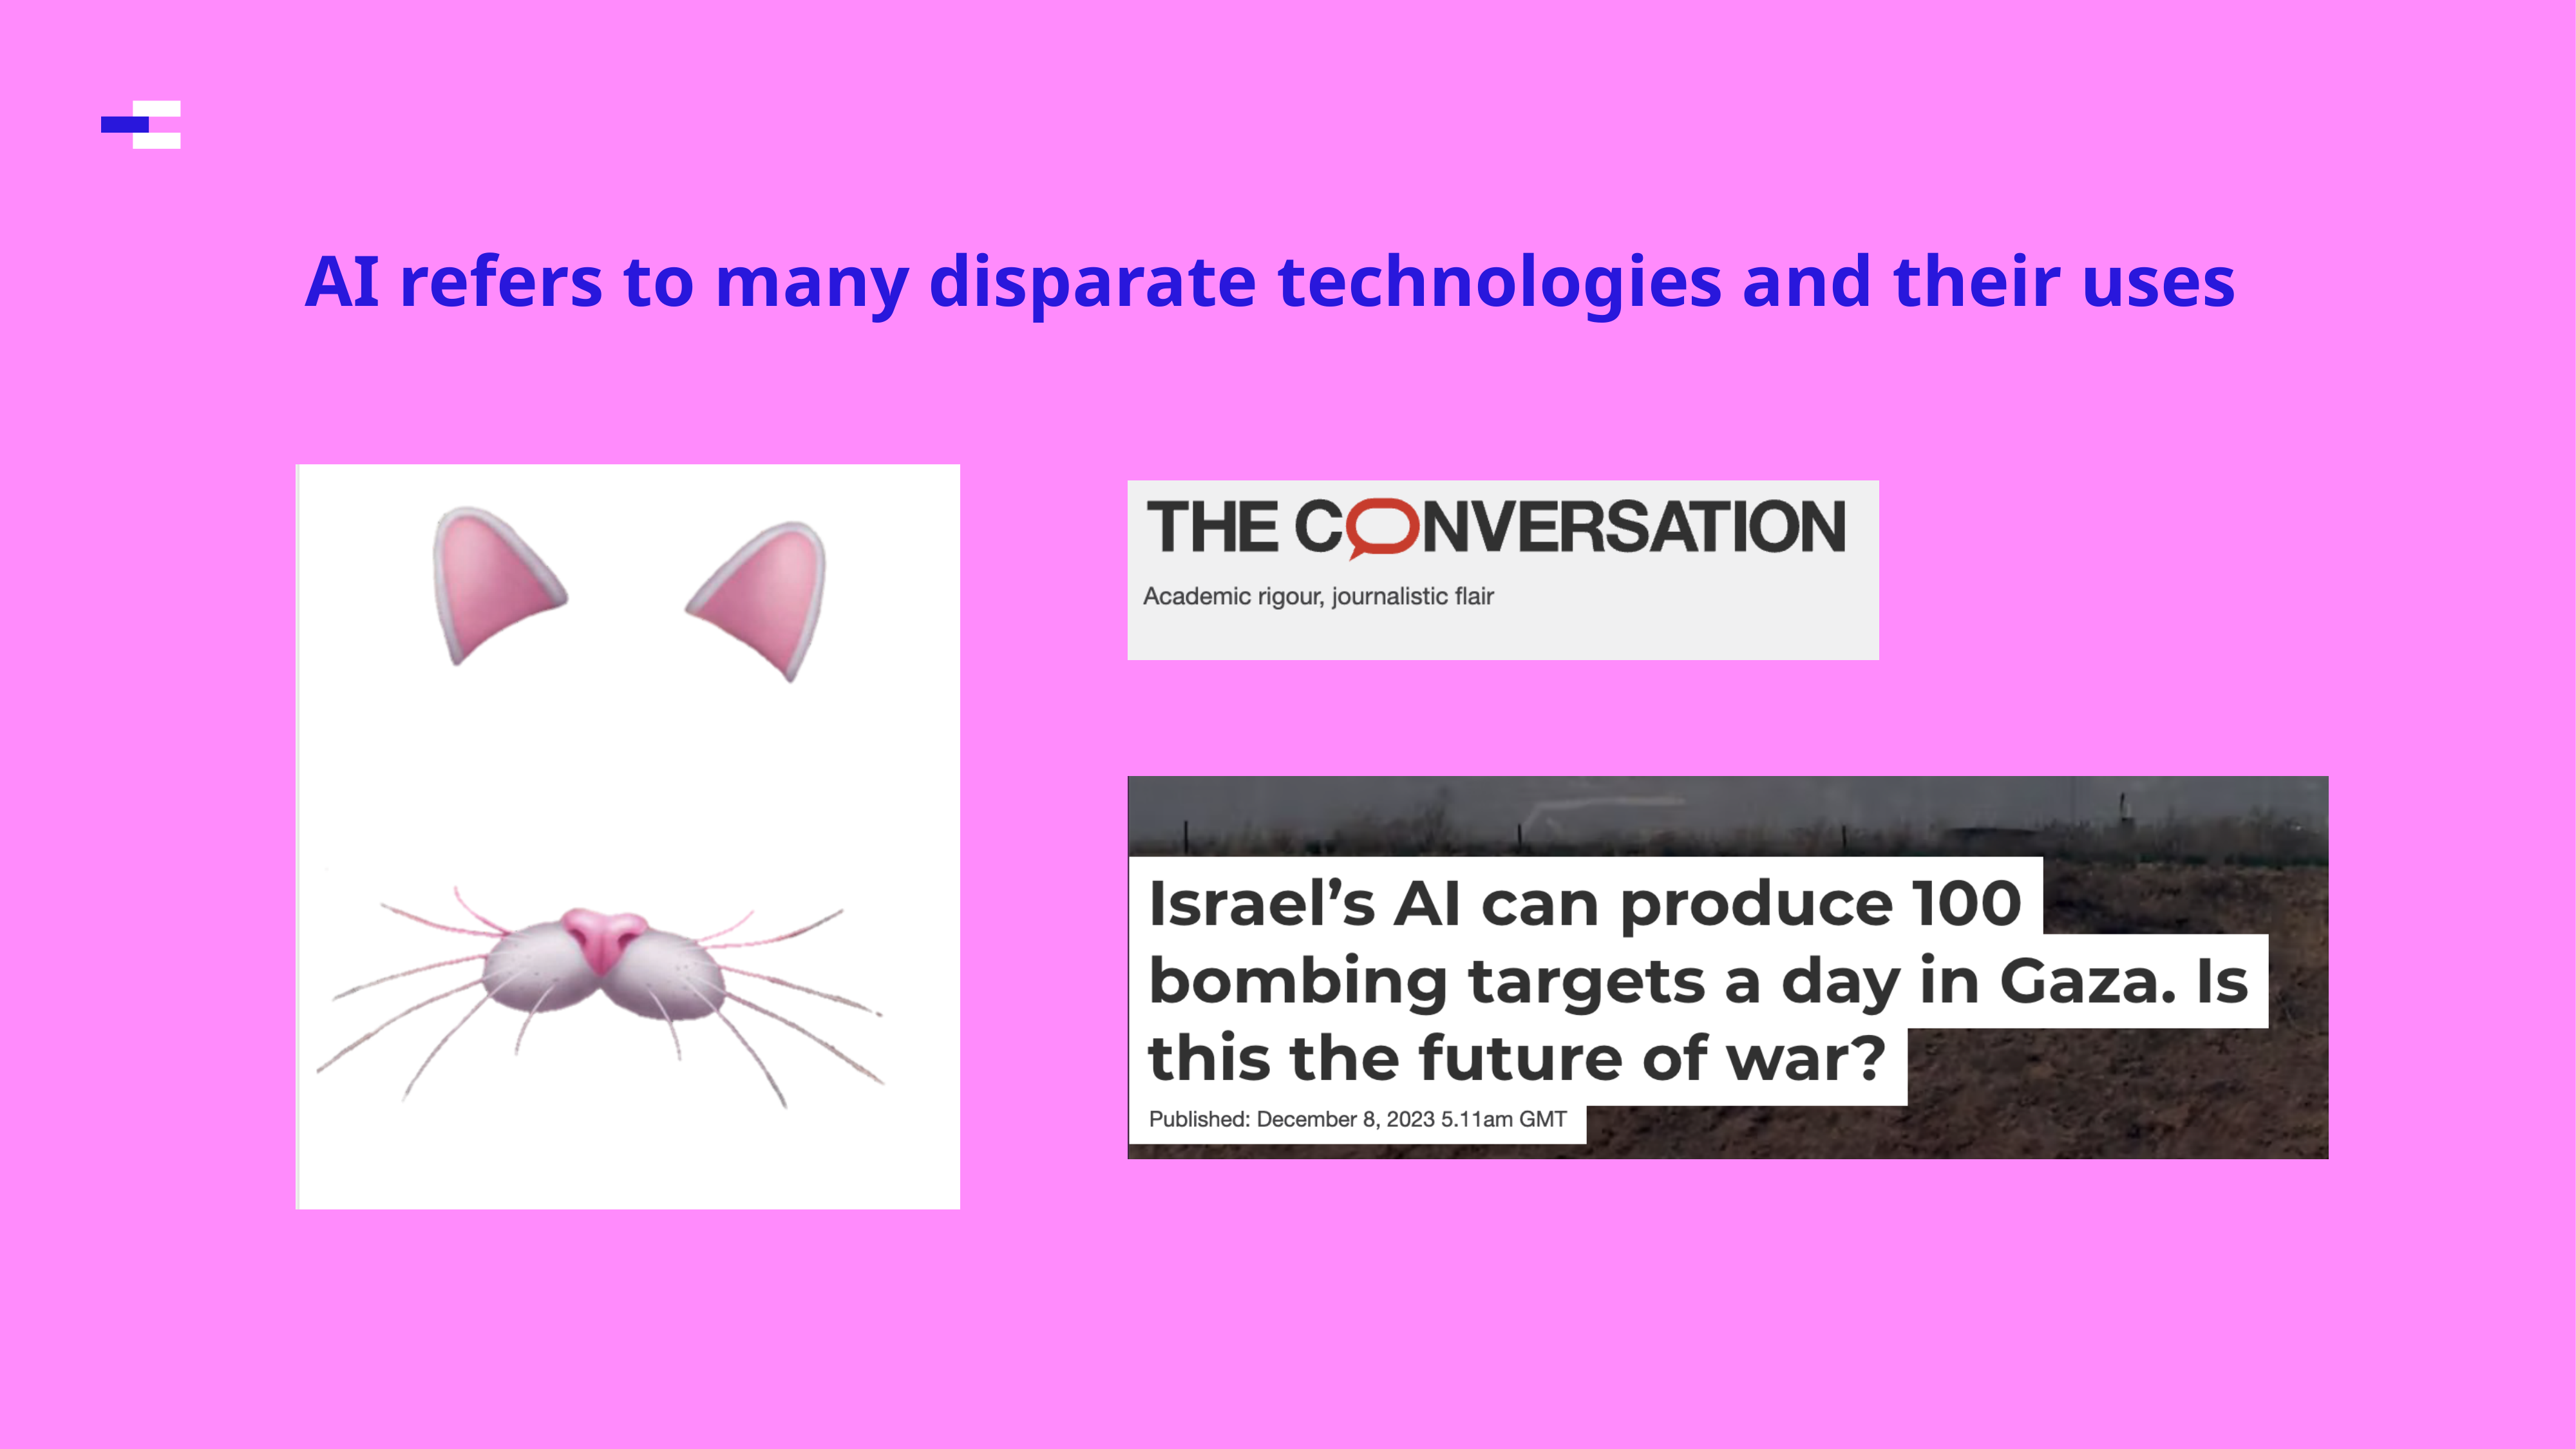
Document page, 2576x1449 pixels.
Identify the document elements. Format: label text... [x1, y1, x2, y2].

picture [1128, 776, 2329, 1159]
picture [295, 464, 960, 1209]
text_box AI refers to many disparate technologies and their uses [295, 227, 2334, 330]
picture [1128, 480, 1879, 660]
